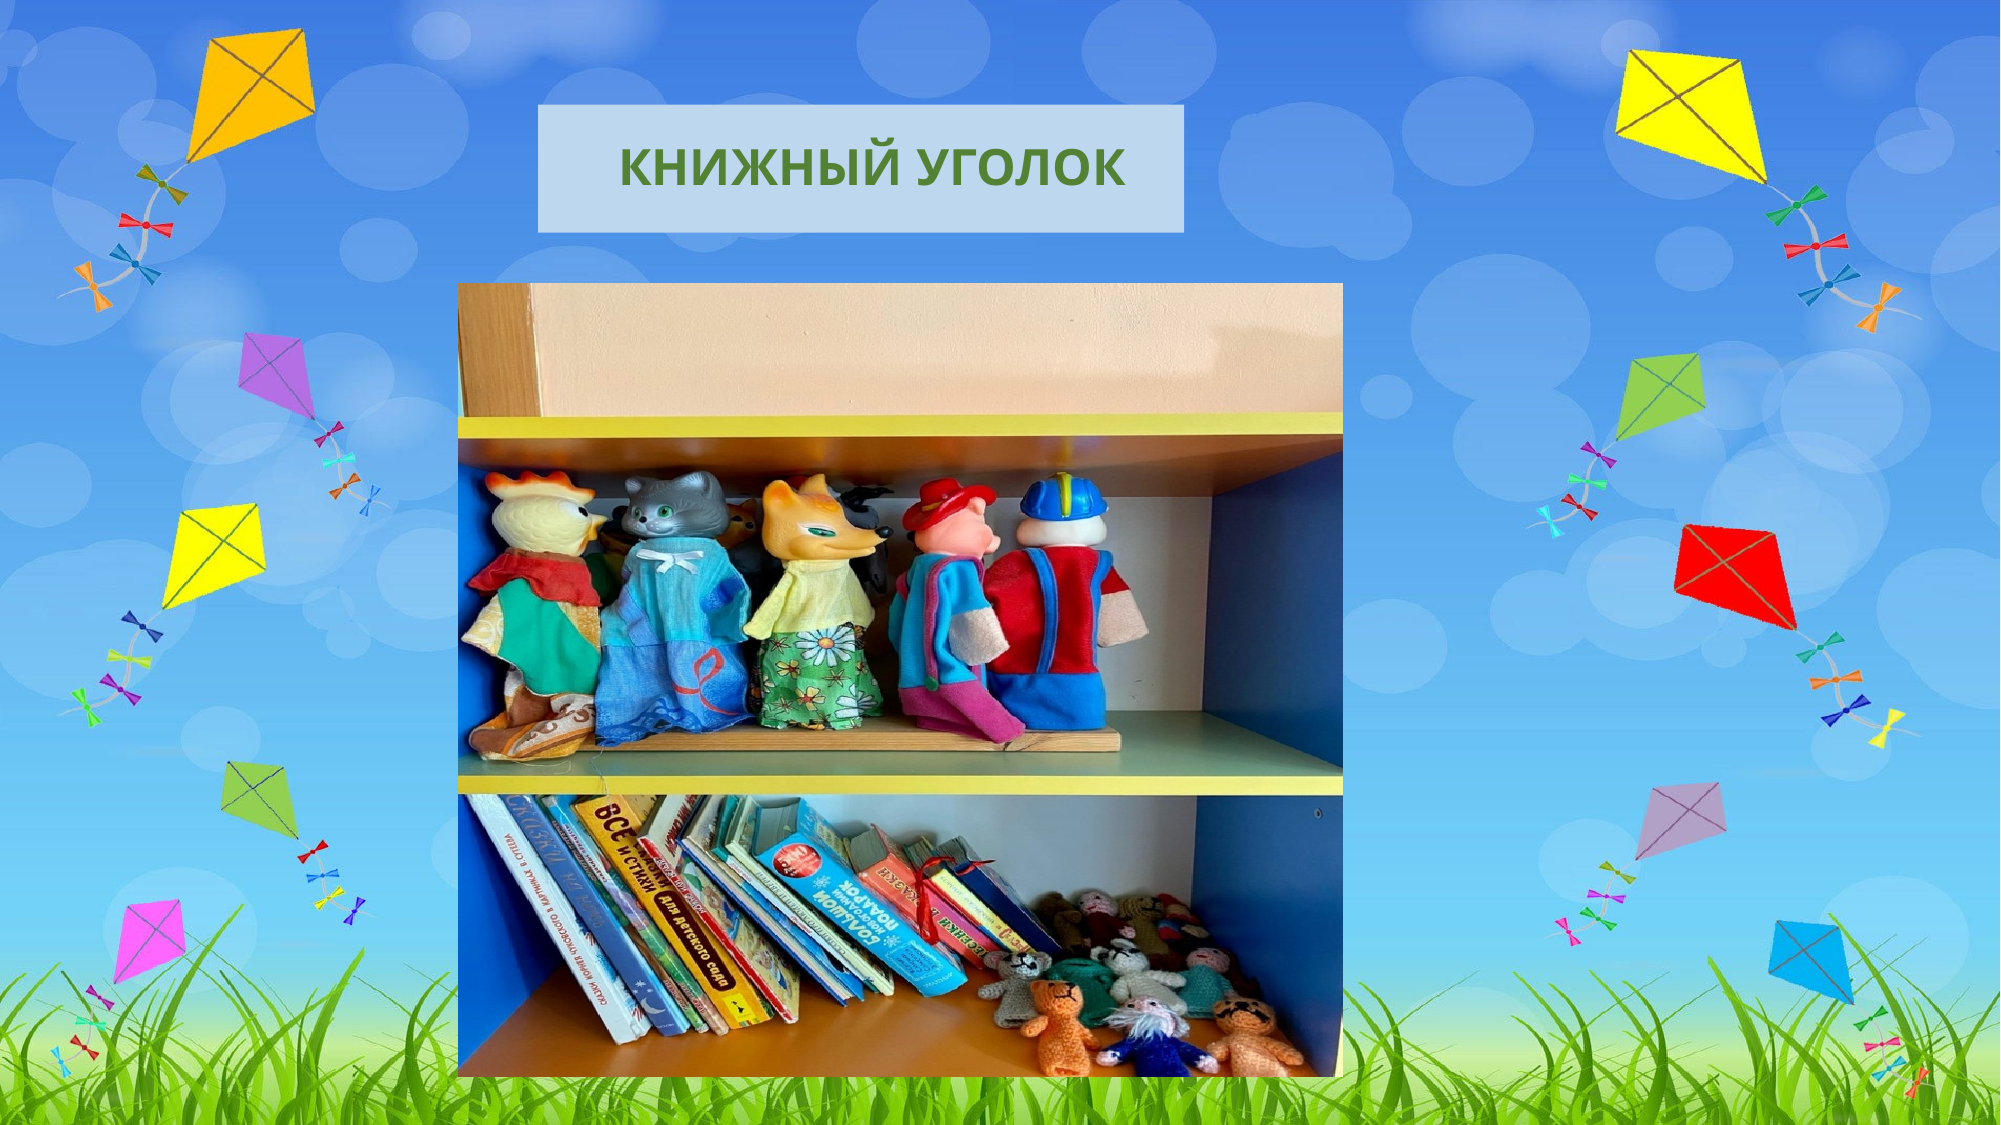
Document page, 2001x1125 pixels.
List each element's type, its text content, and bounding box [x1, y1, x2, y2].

title КНИЖНЫЙ УГОЛОК [538, 104, 1185, 233]
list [458, 284, 1343, 1077]
picture [0, 0, 2001, 1125]
